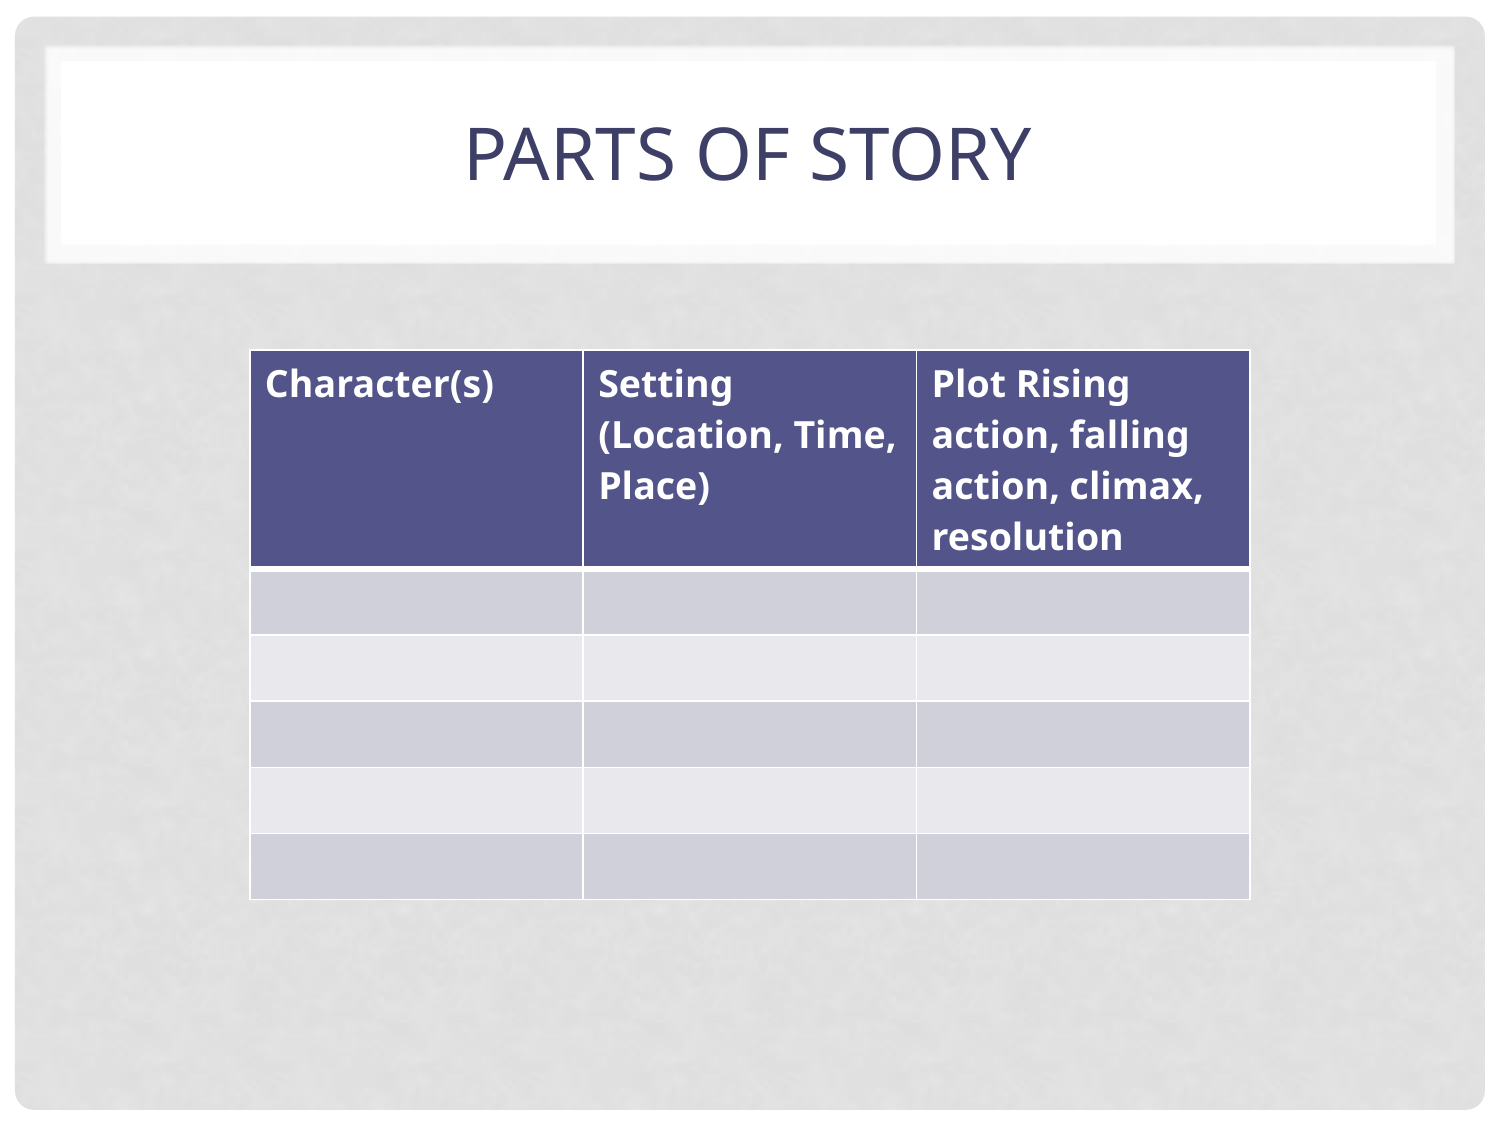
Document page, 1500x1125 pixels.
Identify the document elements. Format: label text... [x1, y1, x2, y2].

table_cell [584, 572, 916, 634]
table_cell [584, 768, 916, 833]
table_cell [251, 702, 582, 767]
table_header Setting (Location, Time, Place) [584, 351, 916, 566]
table_cell [251, 834, 582, 899]
table_cell [584, 834, 916, 899]
table_cell [917, 636, 1249, 700]
table_cell [251, 572, 582, 634]
title Parts of Story [70, 70, 1426, 233]
table_cell [584, 636, 916, 700]
table_cell [251, 768, 582, 833]
table_cell [584, 702, 916, 767]
table_cell [917, 768, 1249, 833]
table_cell [251, 636, 582, 700]
table_cell [917, 572, 1249, 634]
table_header Plot Rising action, falling action, climax, resolution [917, 351, 1249, 566]
table_cell [917, 702, 1249, 767]
table_header Character(s) [251, 351, 582, 566]
table_cell [917, 834, 1249, 899]
